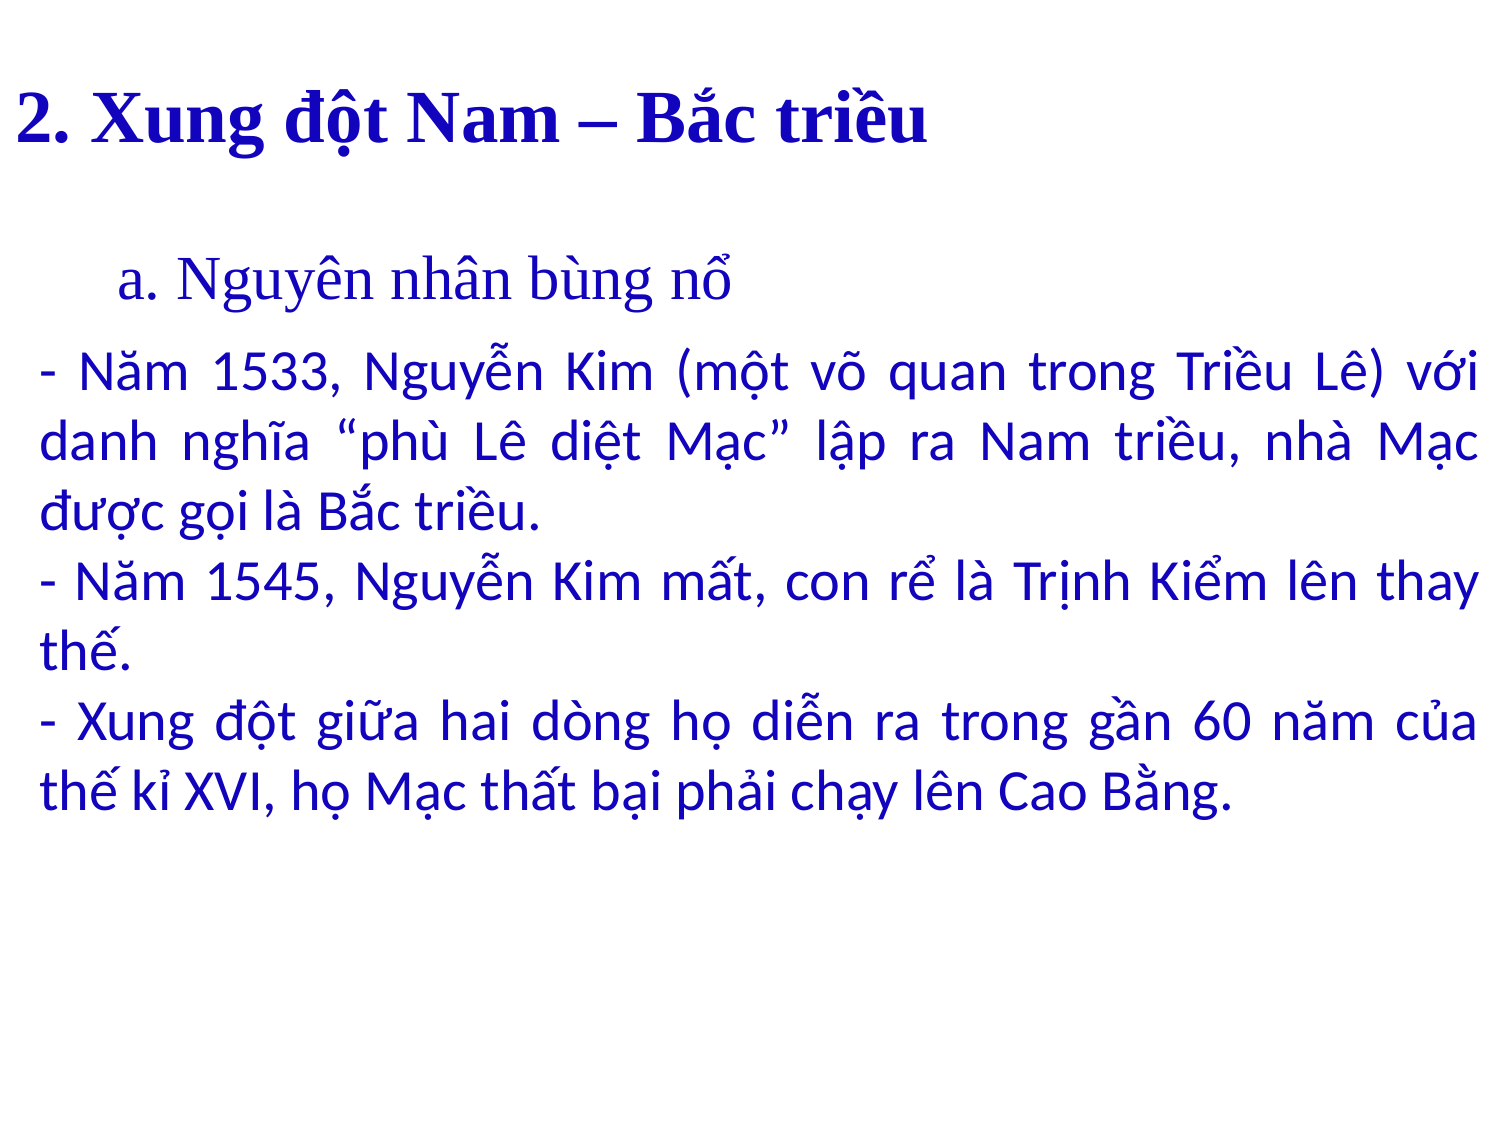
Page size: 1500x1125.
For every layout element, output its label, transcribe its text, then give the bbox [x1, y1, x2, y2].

title 2. Xung đột Nam – Bắc triều [0, 24, 1500, 200]
subtitle a. Nguyên nhân bùng nổ [0, 224, 1500, 325]
text_box - Năm 1533, Nguyễn Kim (một võ quan trong Triều Lê) với danh nghĩa “phù Lê diệt Mạc” lập ra Nam triều, nhà Mạc được gọi là Bắc triều. - Năm 1545, Nguyễn Kim mất, con rể là Trịnh Kiểm lên thay thế. - Xung đột giữa hai dòng họ diễn ra trong gần 60 năm của thế kỉ XVI, họ Mạc thất bại phải chạy lên Cao Bằng. [24, 324, 1496, 830]
